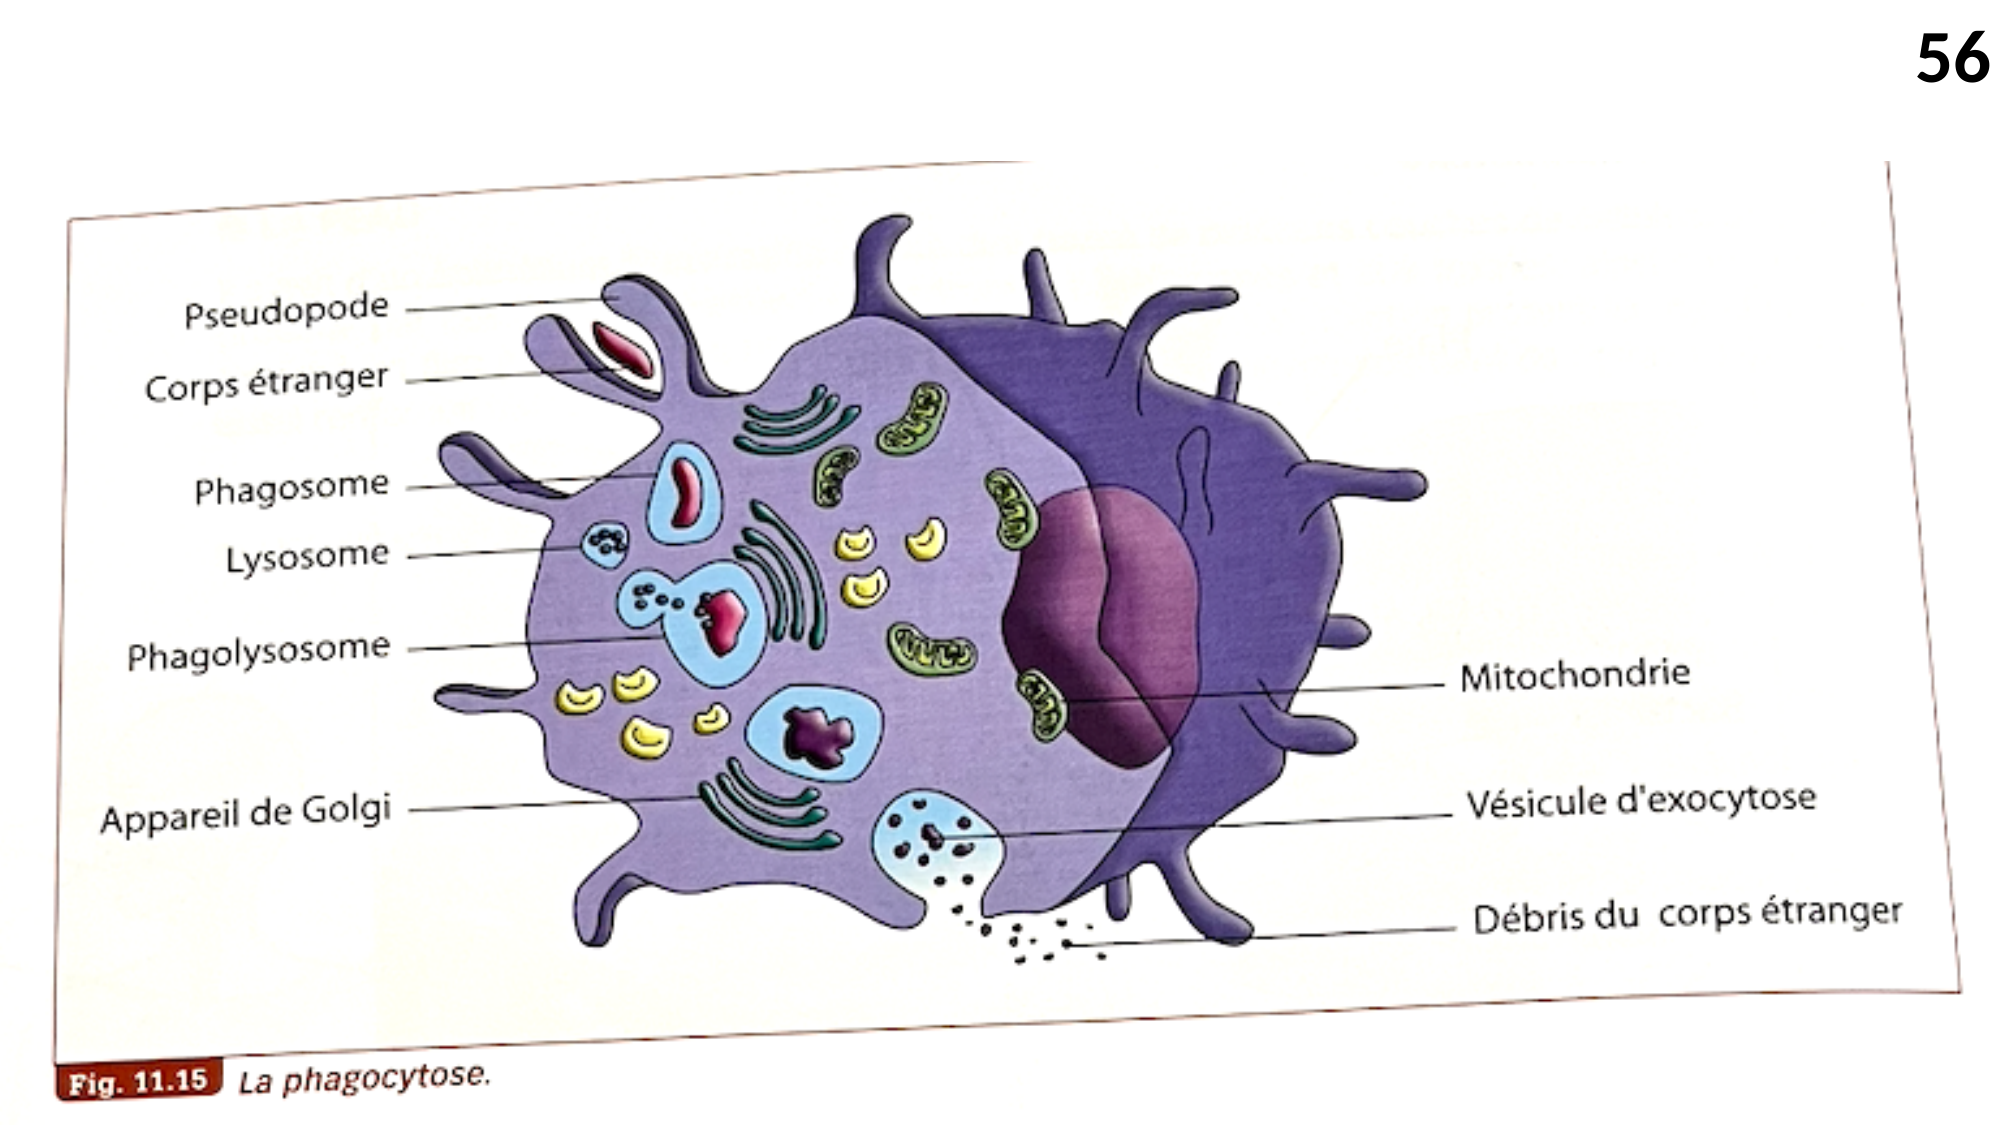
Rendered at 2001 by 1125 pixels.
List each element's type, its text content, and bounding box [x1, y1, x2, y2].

picture [0, 161, 2000, 1125]
text_box 56 [1885, 0, 2000, 105]
